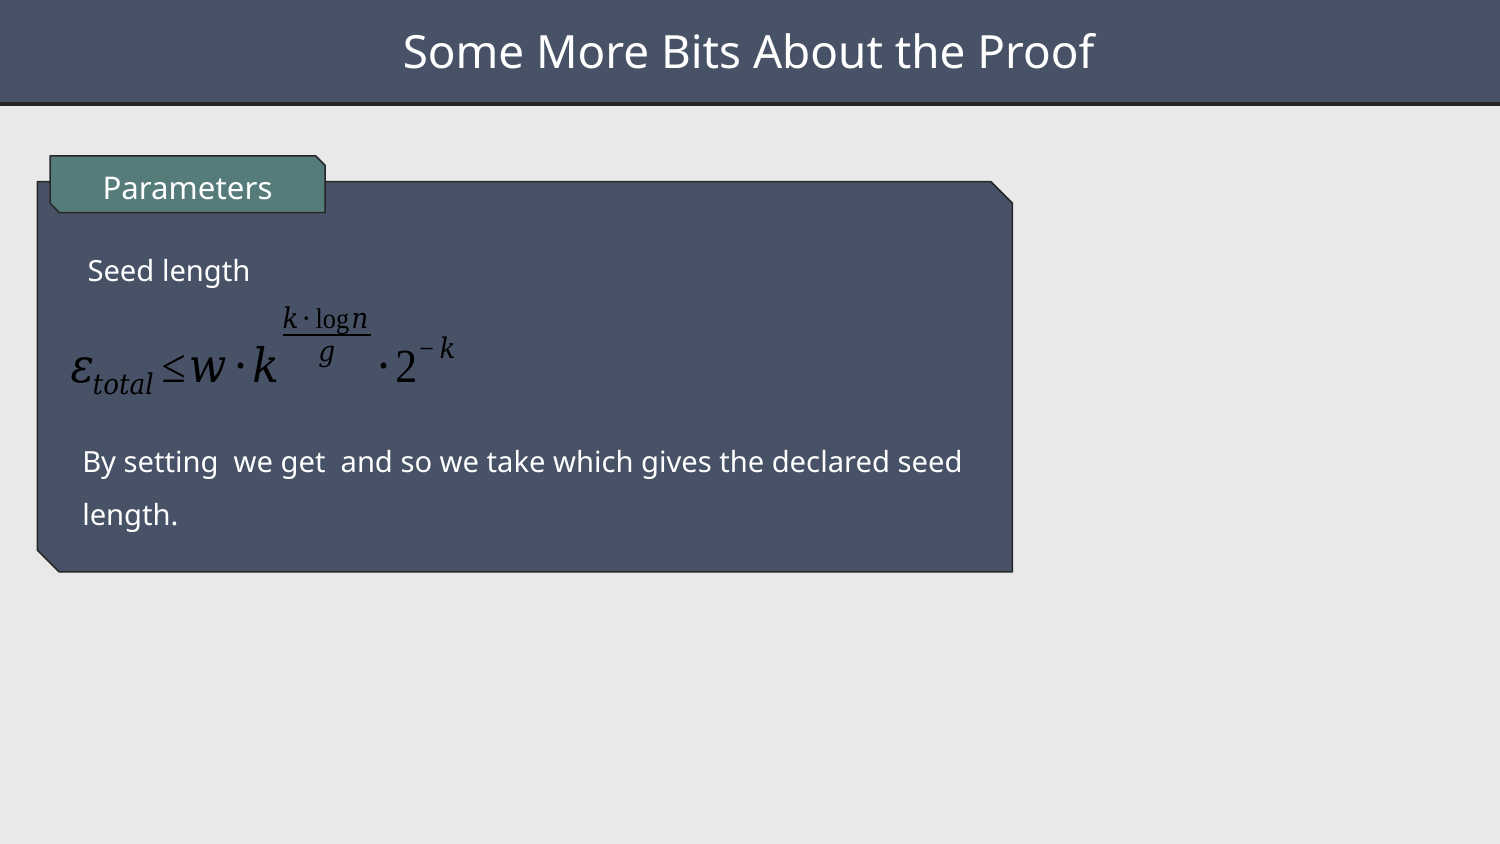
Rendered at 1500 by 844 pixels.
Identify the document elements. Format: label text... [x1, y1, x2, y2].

text_box Parameters [50, 155, 326, 213]
text_box [0, 0, 1500, 105]
text_box [37, 181, 1013, 572]
text_box Some More Bits About the Proof [62, 9, 1436, 91]
